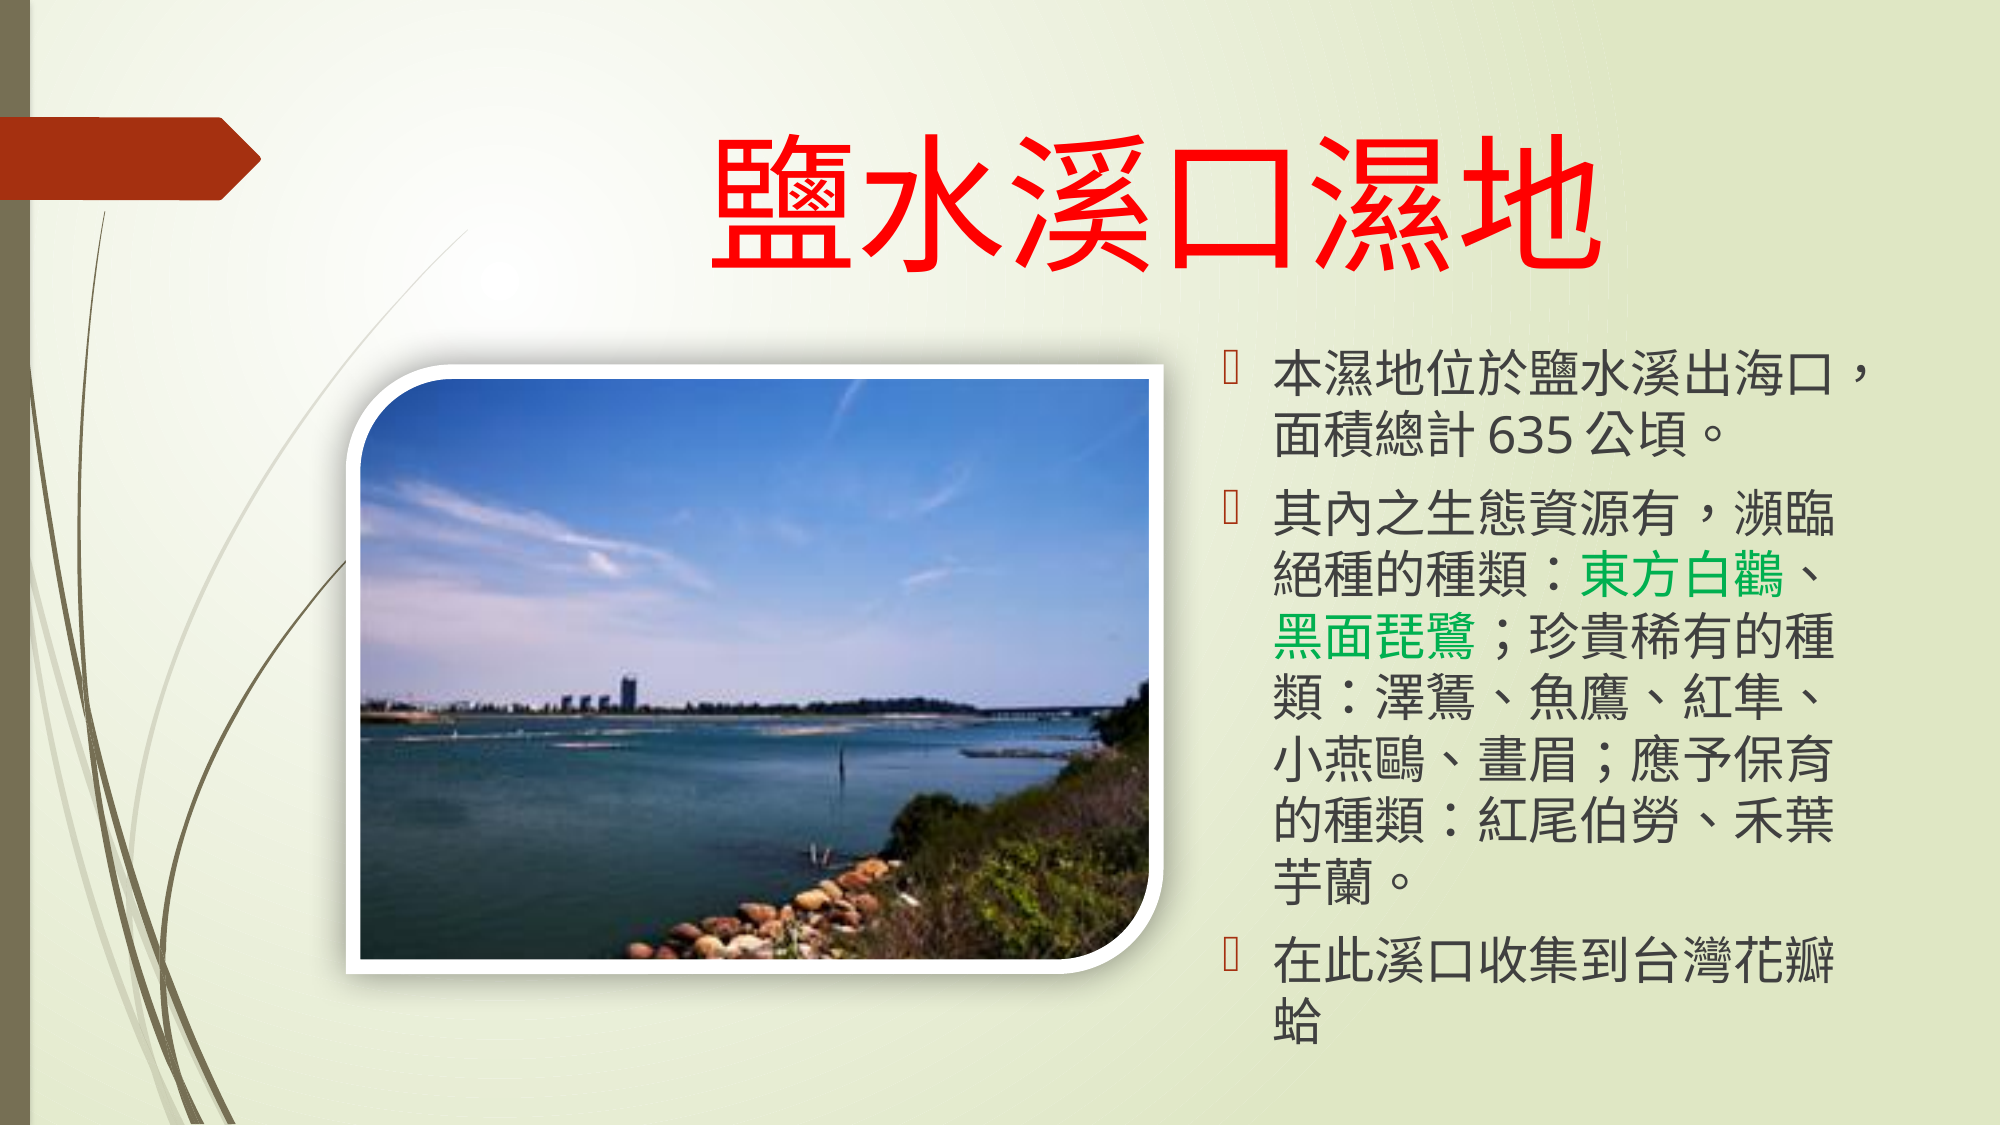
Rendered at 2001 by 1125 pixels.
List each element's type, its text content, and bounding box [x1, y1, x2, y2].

title 鹽水溪口濕地 [425, 102, 1888, 313]
list 本濕地位於鹽水溪出海口，面積總計635公頃。 其內之生態資源有，瀕臨絕種的種類：東方白鸛、黑面琵鷺；珍貴稀有的種類：澤鵟、魚鷹、紅隼、小燕鷗、畫眉；應予保育的種類：紅尾伯勞、禾葉芋蘭。 在此溪口收集到台灣花瓣蛤 [1207, 333, 1902, 1065]
picture [352, 371, 1157, 967]
